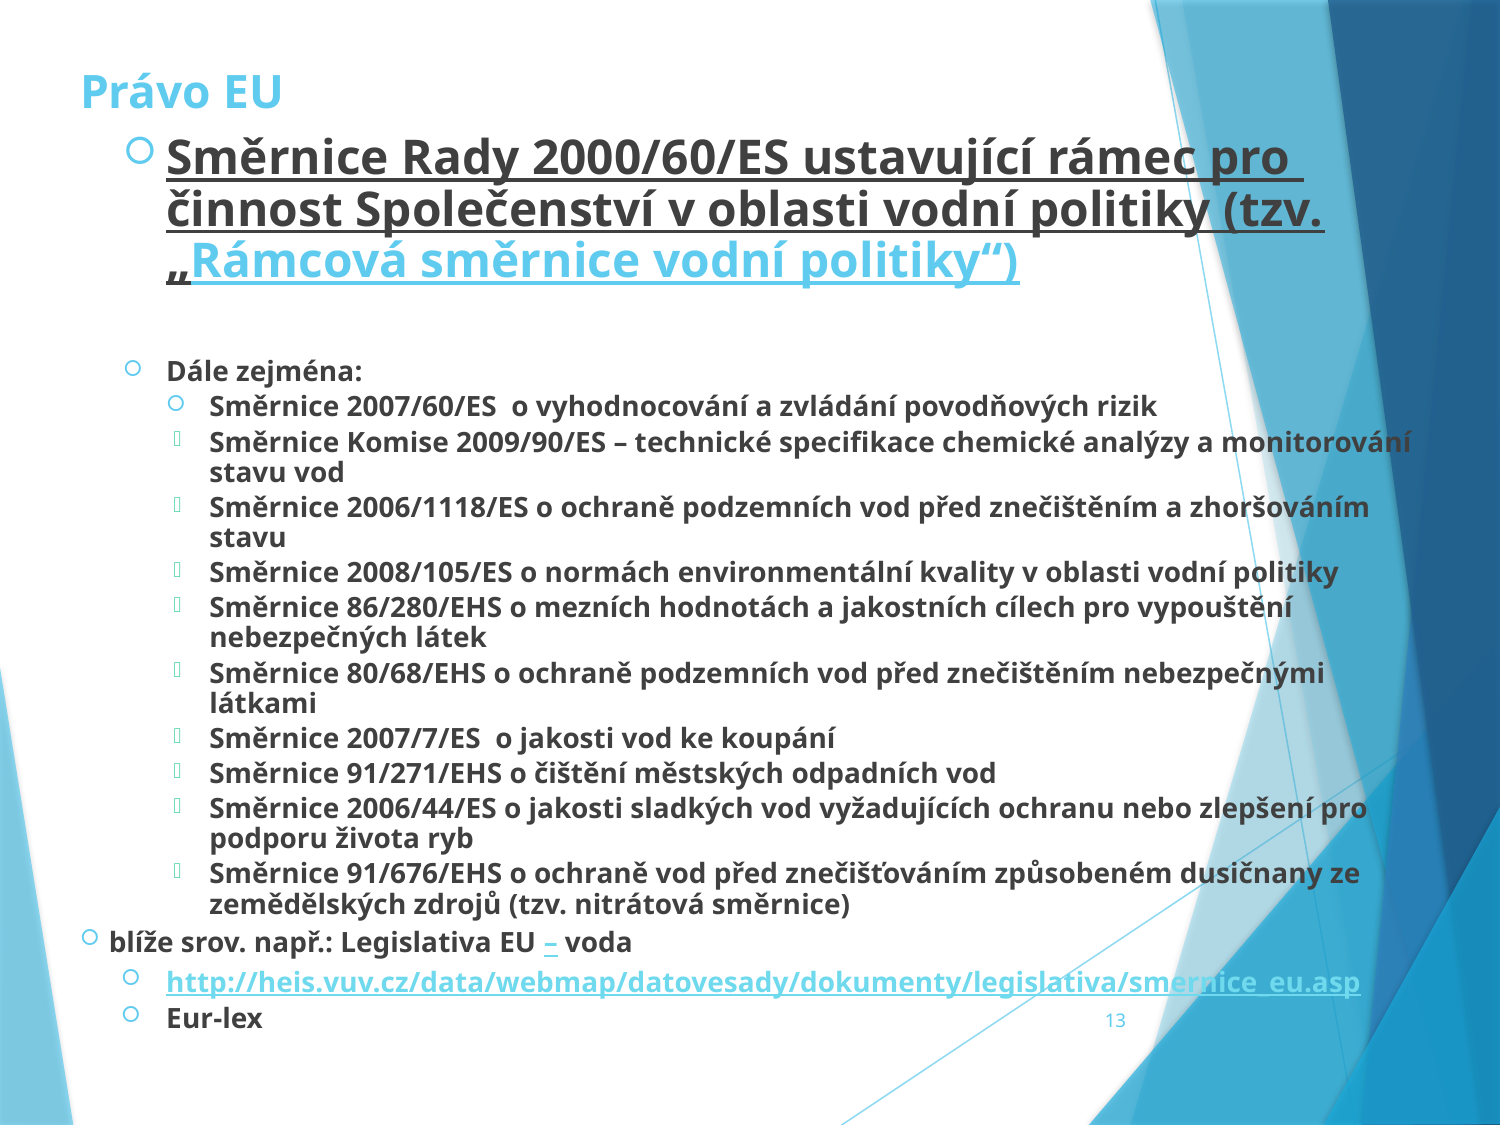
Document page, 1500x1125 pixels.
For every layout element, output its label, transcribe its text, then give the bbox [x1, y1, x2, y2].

list Směrnice Rady 2000/60/ES ustavující rámec pro činnost Společenství v oblasti vodní politiky (tzv. „Rámcová směrnice vodní politiky“) Dále zejména: Směrnice 2007/60/ES o vyhodnocování a zvládání povodňových rizik Směrnice Komise 2009/90/ES – technické specifikace chemické analýzy a monitorování stavu vod Směrnice 2006/1118/ES o ochraně podzemních vod před znečištěním a zhoršováním stavu Směrnice 2008/105/ES o normách environmentální kvality v oblasti vodní politiky Směrnice 86/280/EHS o mezních hodnotách a jakostních cílech pro vypouštění nebezpečných látek Směrnice 80/68/EHS o ochraně podzemních vod před znečištěním nebezpečnými látkami Směrnice 2007/7/ES o jakosti vod ke koupání Směrnice 91/271/EHS o čištění městských odpadních vod Směrnice 2006/44/ES o jakosti sladkých vod vyžadujících ochranu nebo zlepšení pro podporu života ryb Směrnice 91/676/EHS o ochraně vod před znečišťováním způsobeném dusičnany ze zemědělských zdrojů (tzv. nitrátová směrnice) blíže srov. např.: Legislativa EU – voda http://heis.vuv.cz/data/webmap/datovesady/dokumenty/legislativa/smernice_eu.asp Eur-lex [64, 125, 1445, 1071]
title Právo EU [64, 54, 1415, 125]
slide_number 13 [1057, 991, 1142, 1051]
